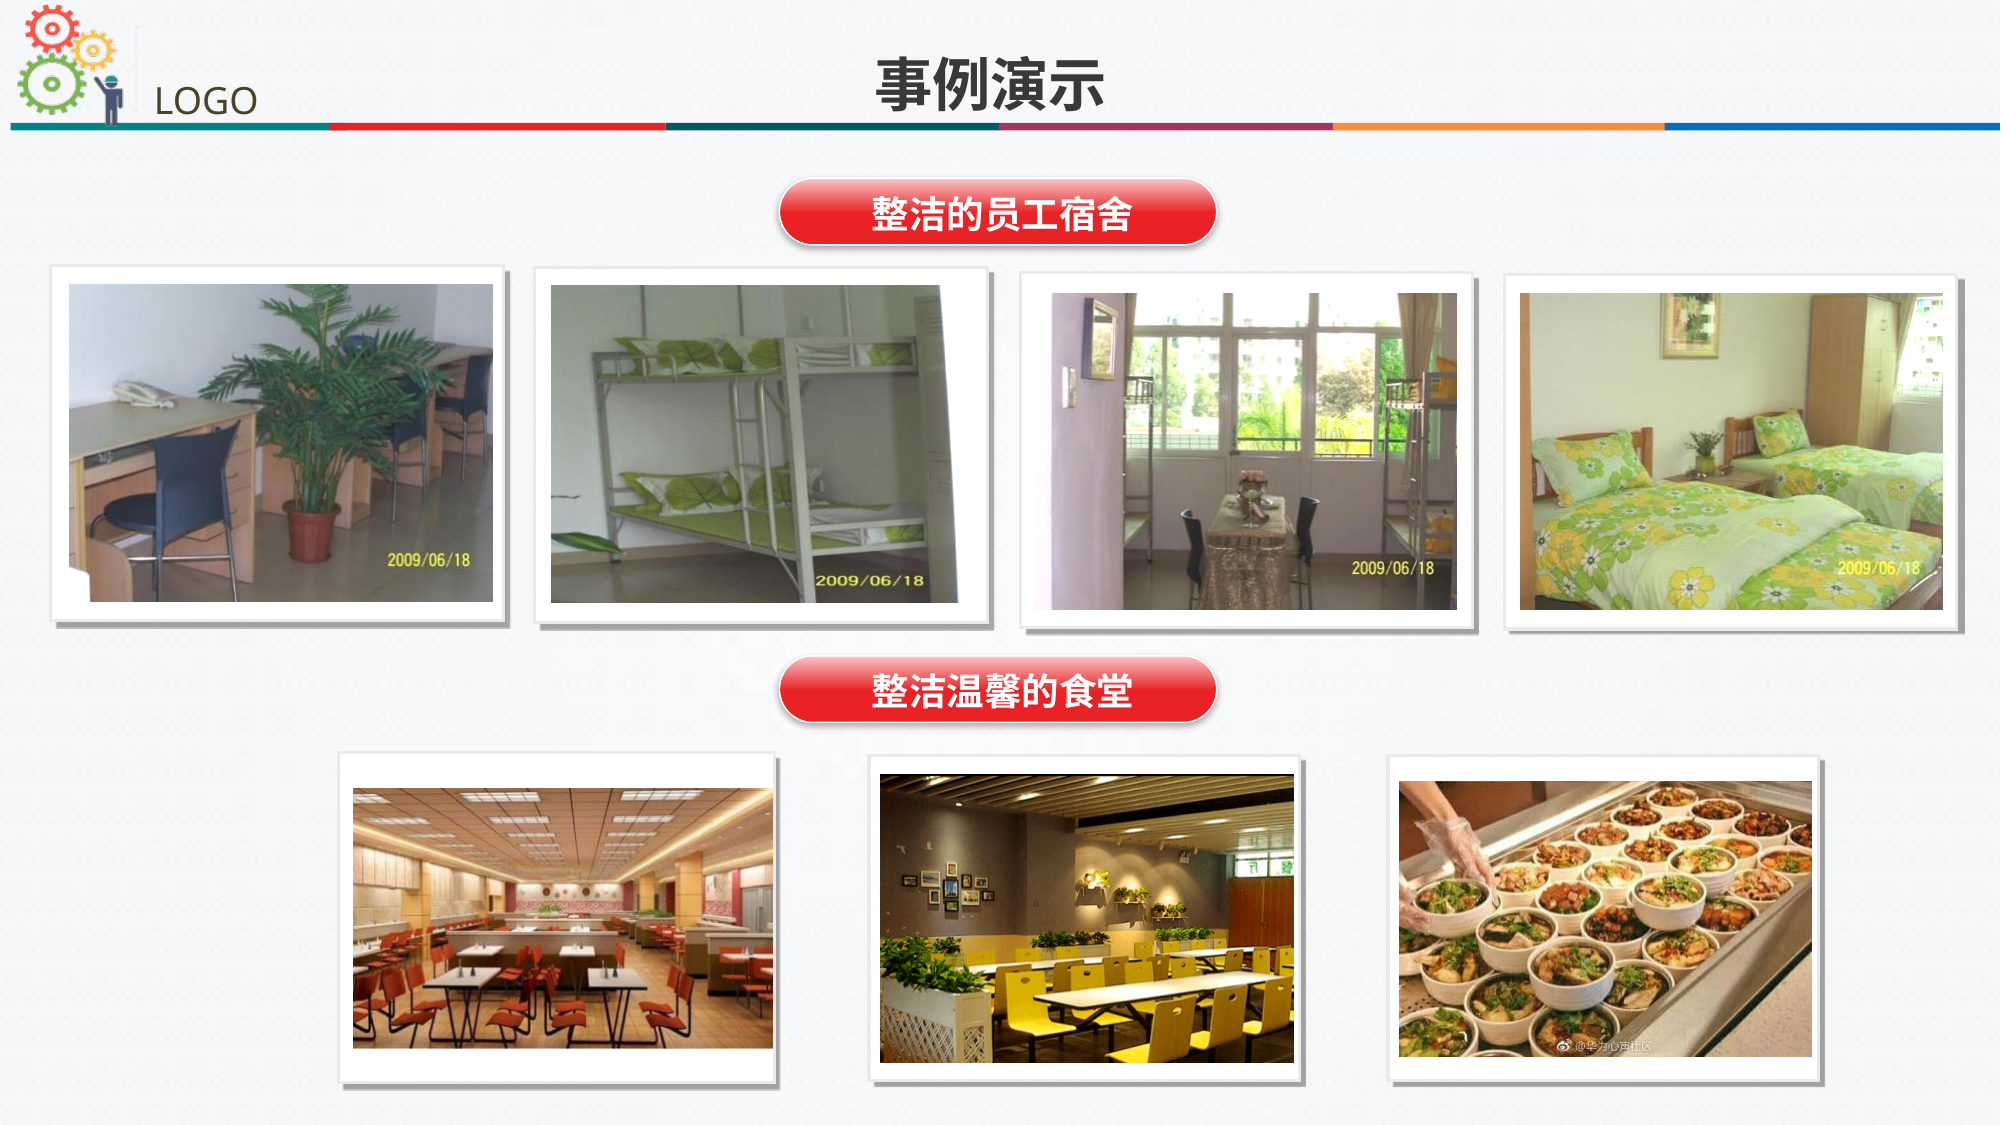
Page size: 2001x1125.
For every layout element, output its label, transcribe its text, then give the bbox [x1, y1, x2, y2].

text_box 事例演示 [859, 40, 1141, 122]
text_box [868, 754, 1300, 1082]
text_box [337, 752, 775, 1083]
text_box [779, 655, 1221, 723]
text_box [50, 265, 988, 623]
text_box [779, 177, 1221, 246]
picture [0, 0, 2001, 1125]
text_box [1020, 272, 1957, 630]
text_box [1387, 754, 1819, 1082]
